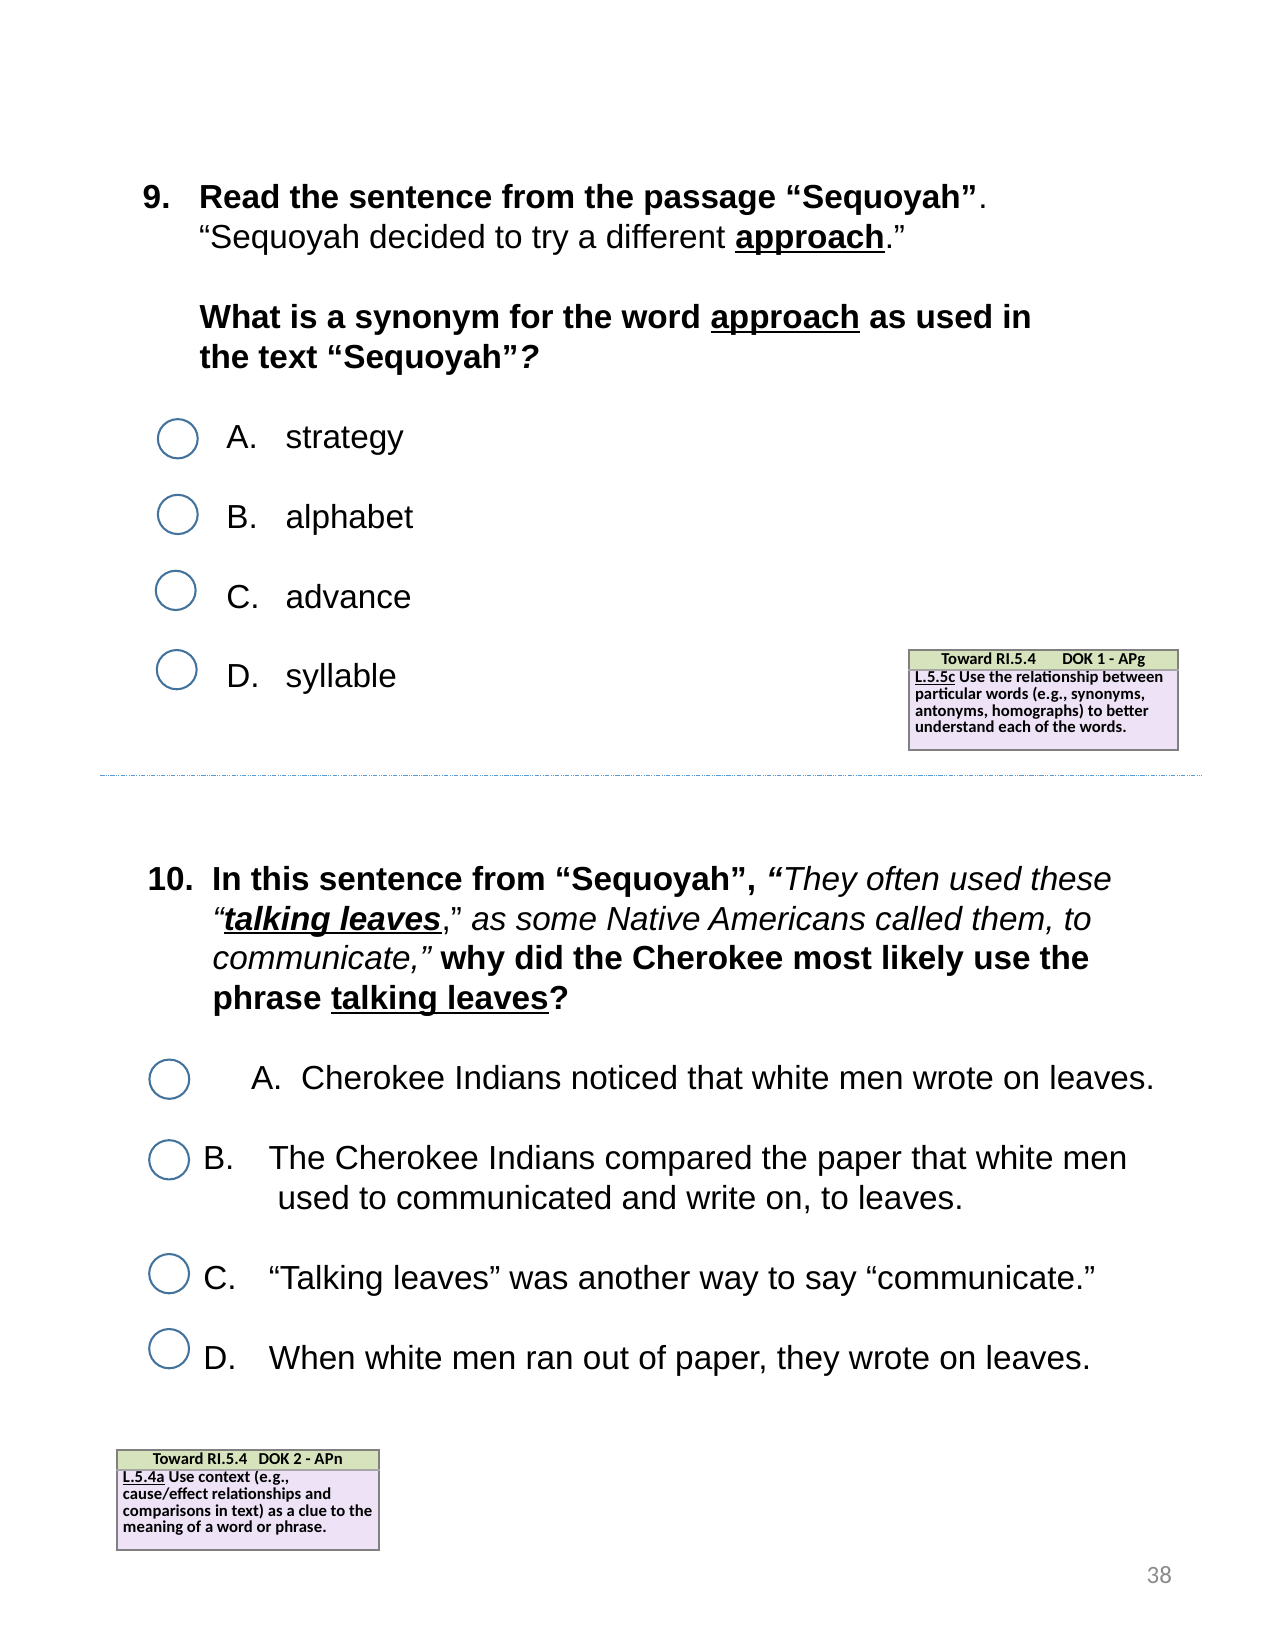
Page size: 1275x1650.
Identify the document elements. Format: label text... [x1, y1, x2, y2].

text_box [148, 1058, 191, 1100]
text_box [148, 1252, 191, 1295]
table_cell L.5.5c Use the relationship between particular words (e.g., synonyms, antonyms, homographs) to better understand each of the words. [910, 671, 1177, 749]
text_box [148, 1327, 191, 1370]
table_cell L.5.4a Use context (e.g., cause/effect relationships and comparisons in text) as a clue to the meaning of a word or phrase. [118, 1471, 378, 1549]
text_box Read the sentence from the passage “Sequoyah”. “Sequoyah decided to try a different approach.” What is a synonym for the word approach as used in the text “Sequoyah”? strategy alphabet advance syllable [126, 127, 1143, 743]
text_box [156, 418, 199, 460]
text_box 10. In this sentence from “Sequoyah”, “They often used these “talking leaves,” as some Native Americans called them, to communicate,” why did the Cherokee most likely use the phrase talking leaves? Cherokee Indians noticed that white men wrote on leaves. The Cherokee Indians compared the paper that white men used to communicated and write on, to leaves. “Talking leaves” was another way to say “communicate.” When white men ran out of paper, they wrote on leaves. [121, 848, 1182, 1464]
text_box [156, 493, 199, 536]
table_header Toward RI.5.4 DOK 1 - APg [910, 651, 1177, 669]
text_box [148, 1139, 191, 1181]
table_header Toward RI.5.4 DOK 2 - APn [118, 1451, 378, 1469]
slide_number 38 [900, 1529, 1188, 1618]
text_box [155, 648, 198, 691]
text_box [154, 569, 197, 612]
